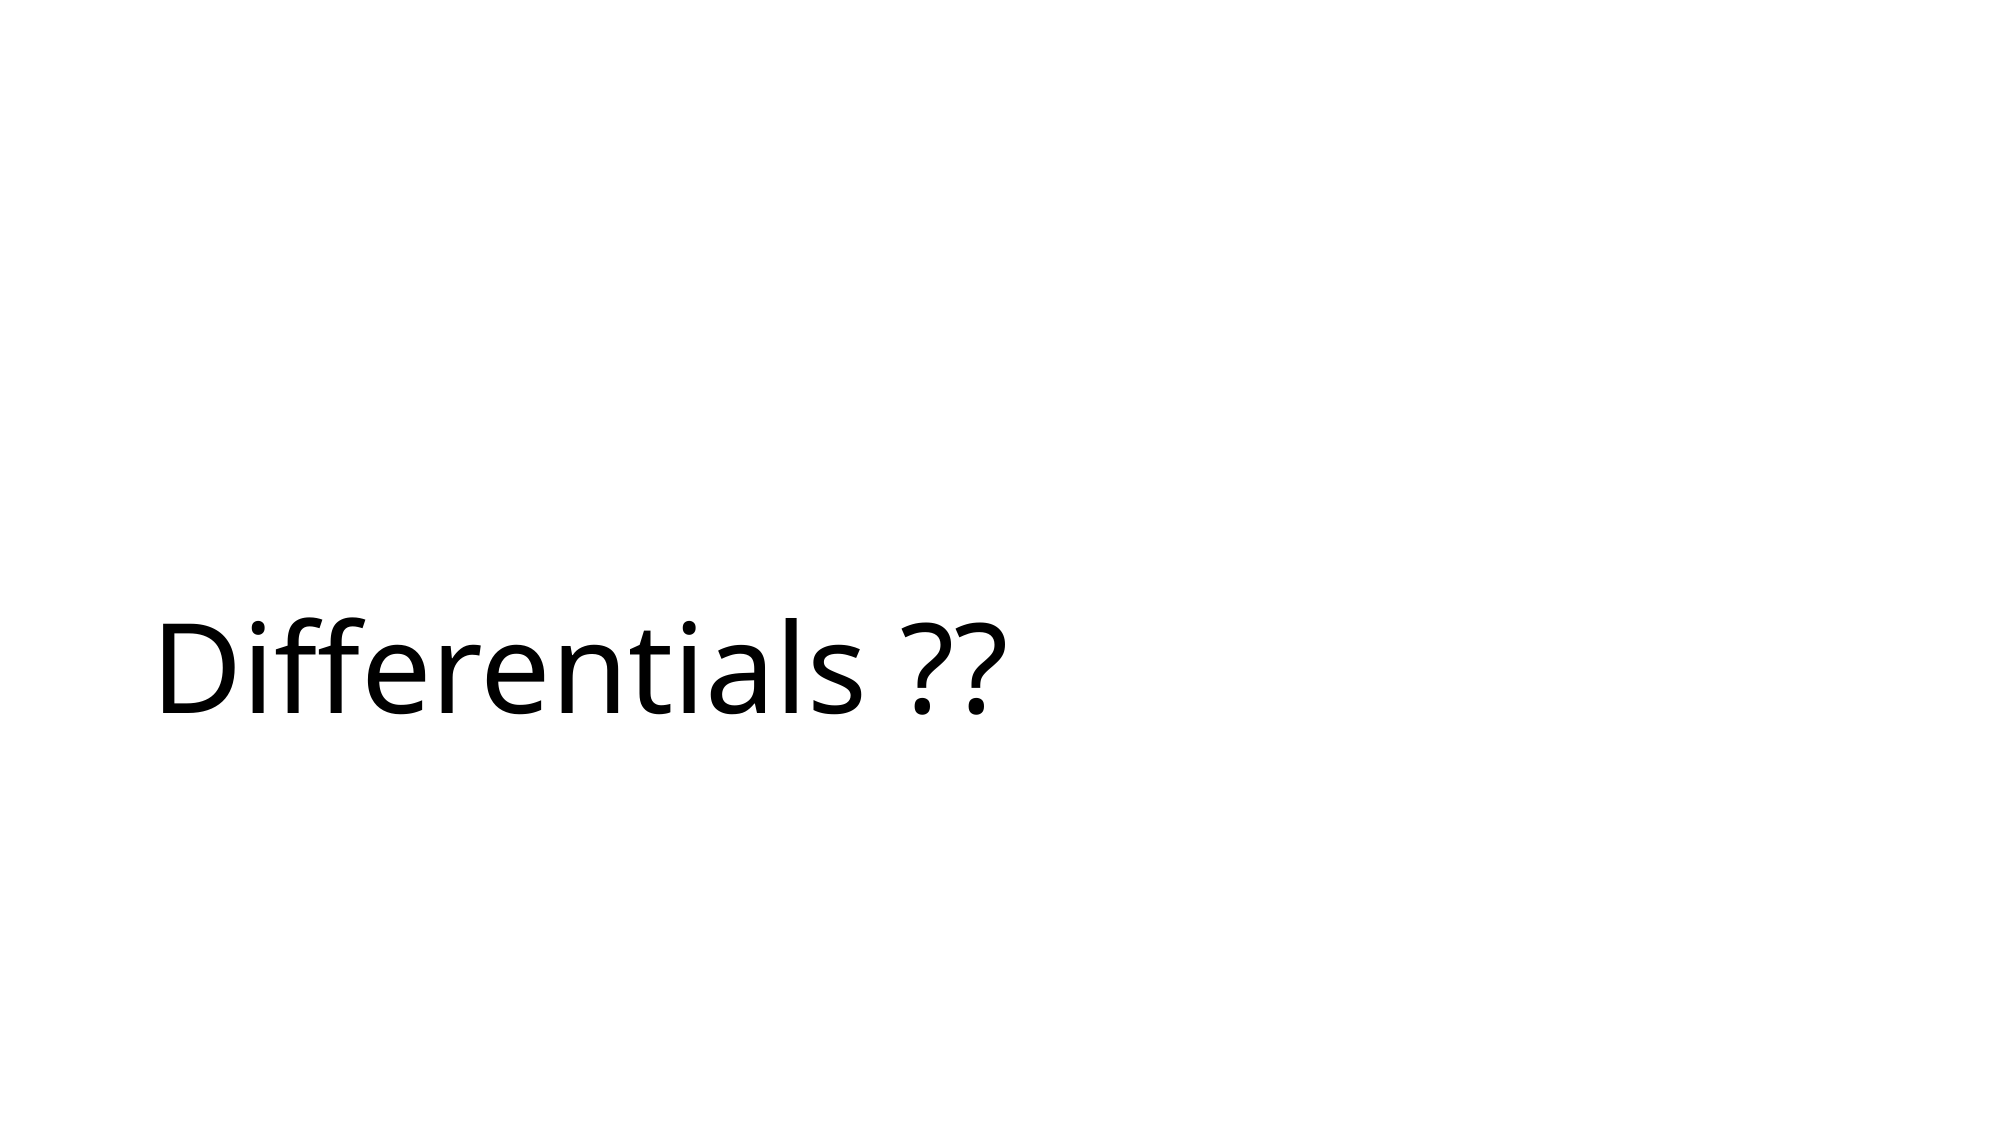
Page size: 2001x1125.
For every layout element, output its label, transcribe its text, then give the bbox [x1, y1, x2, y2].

title Differentials ?? [136, 280, 1862, 749]
